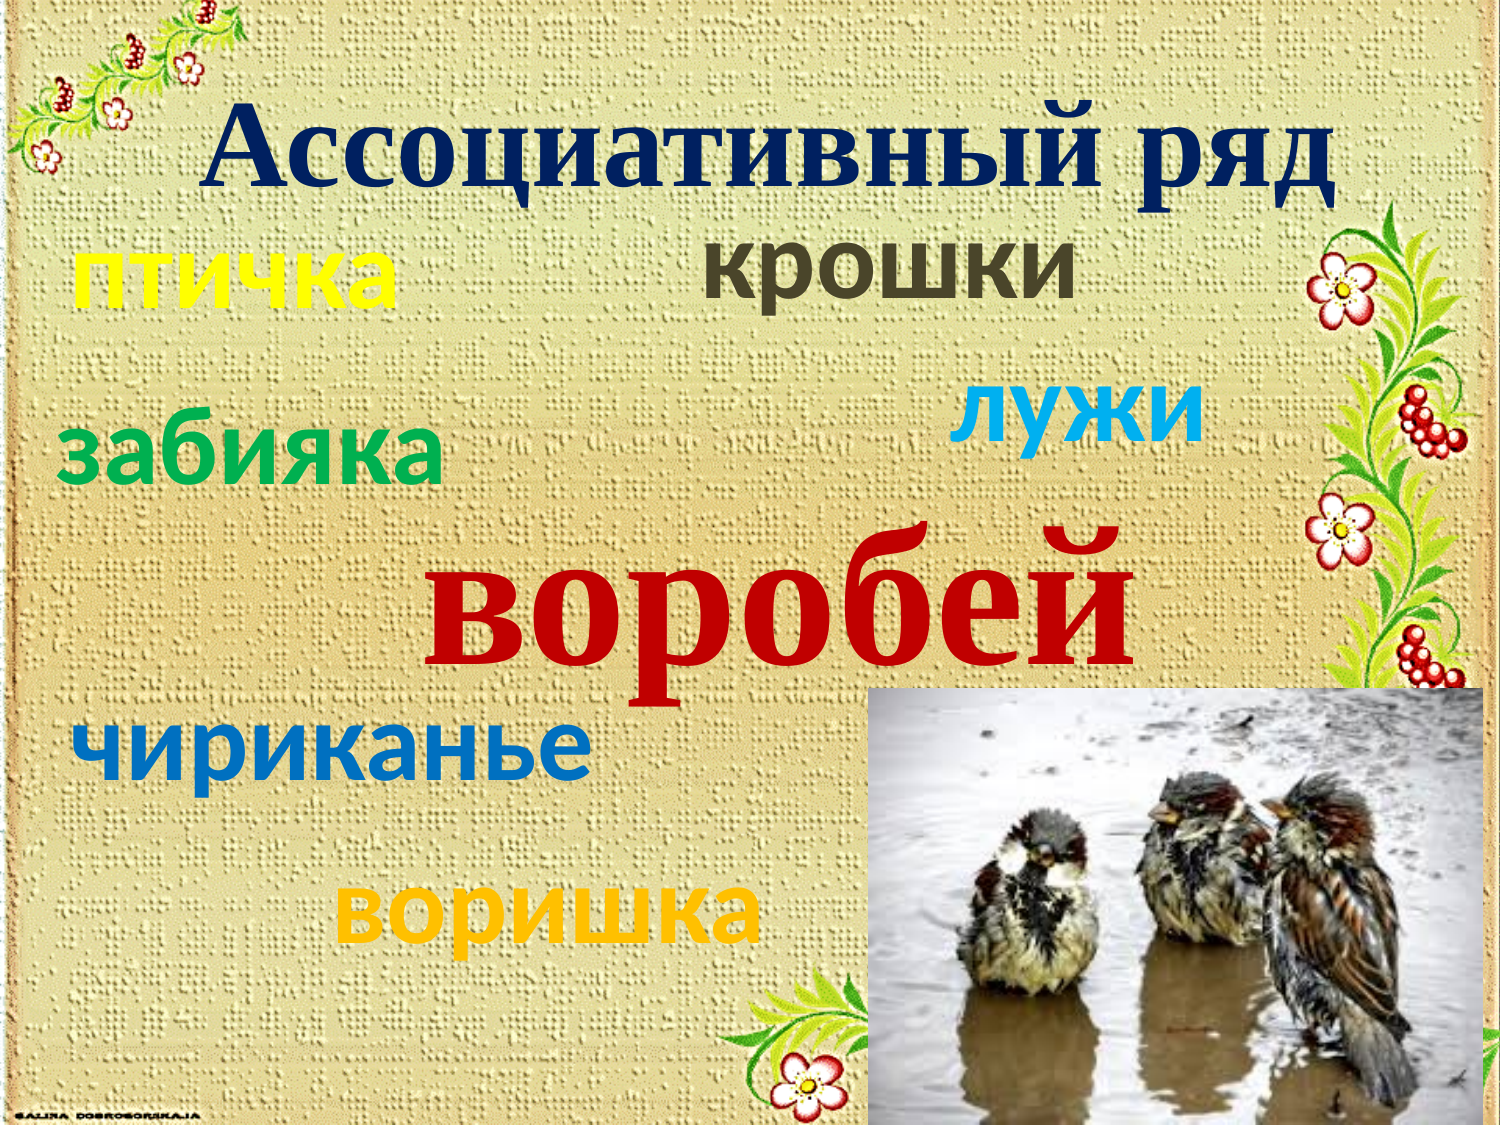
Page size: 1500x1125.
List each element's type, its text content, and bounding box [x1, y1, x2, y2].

text_box птичка [54, 188, 416, 339]
text_box лужи [935, 321, 1224, 472]
text_box воробей [405, 440, 1155, 713]
picture [0, 0, 1500, 1125]
text_box забияка [40, 364, 463, 515]
text_box [1197, 551, 1253, 687]
text_box воришка [277, 823, 820, 974]
text_box крошки [685, 178, 1096, 329]
text_box чириканье [55, 660, 610, 811]
title Ассоциативный ряд [174, 42, 1424, 231]
